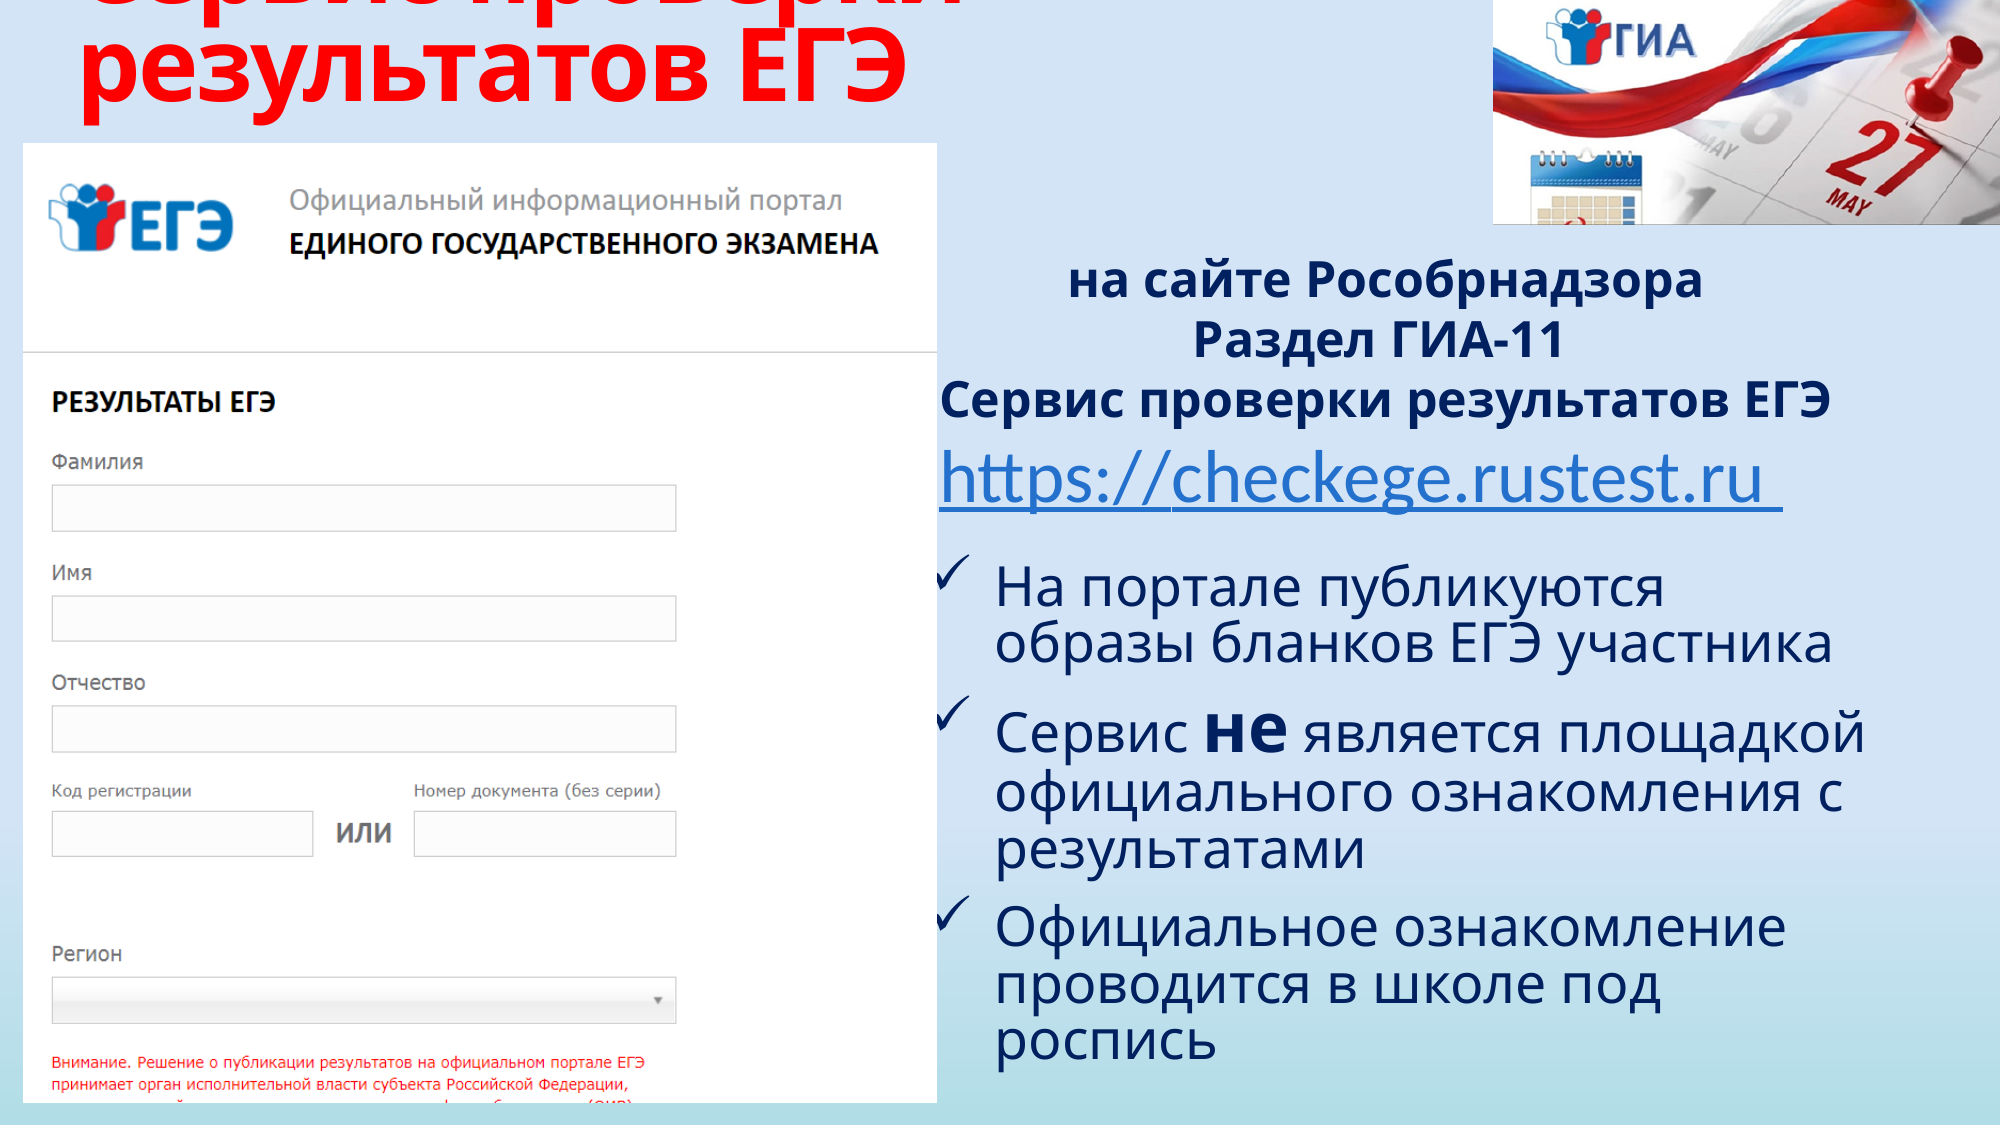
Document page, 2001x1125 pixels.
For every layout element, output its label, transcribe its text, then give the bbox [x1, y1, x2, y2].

list На портале публикуются образы бланков ЕГЭ участника Сервис не является площадкой официального ознакомления с результатами Официальное ознакомление проводится в школе под роспись [937, 385, 1893, 1081]
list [23, 143, 937, 1104]
picture [1493, 0, 2000, 225]
text_box на сайте Рособрнадзора Раздел ГИА-11 Сервис проверки результатов ЕГЭ https://checkege.rustest.ru [937, 239, 1849, 525]
title Сервис проверки результатов ЕГЭ [61, 16, 1457, 129]
